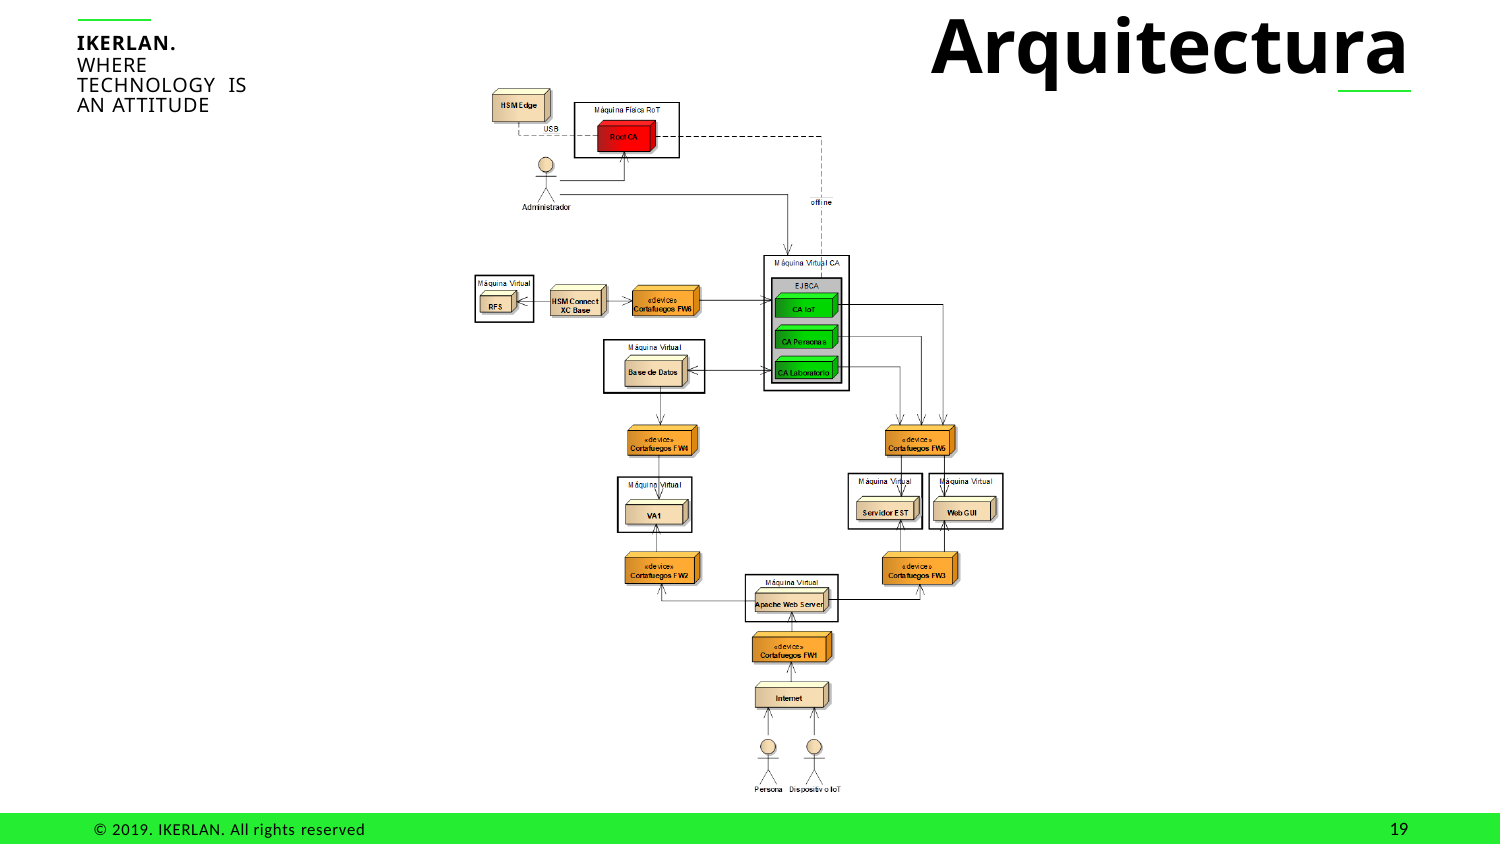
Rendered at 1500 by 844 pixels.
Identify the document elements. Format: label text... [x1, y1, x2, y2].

picture [466, 82, 1012, 796]
title Arquitectura [348, 0, 1425, 92]
slide_number 19 [1073, 809, 1424, 844]
